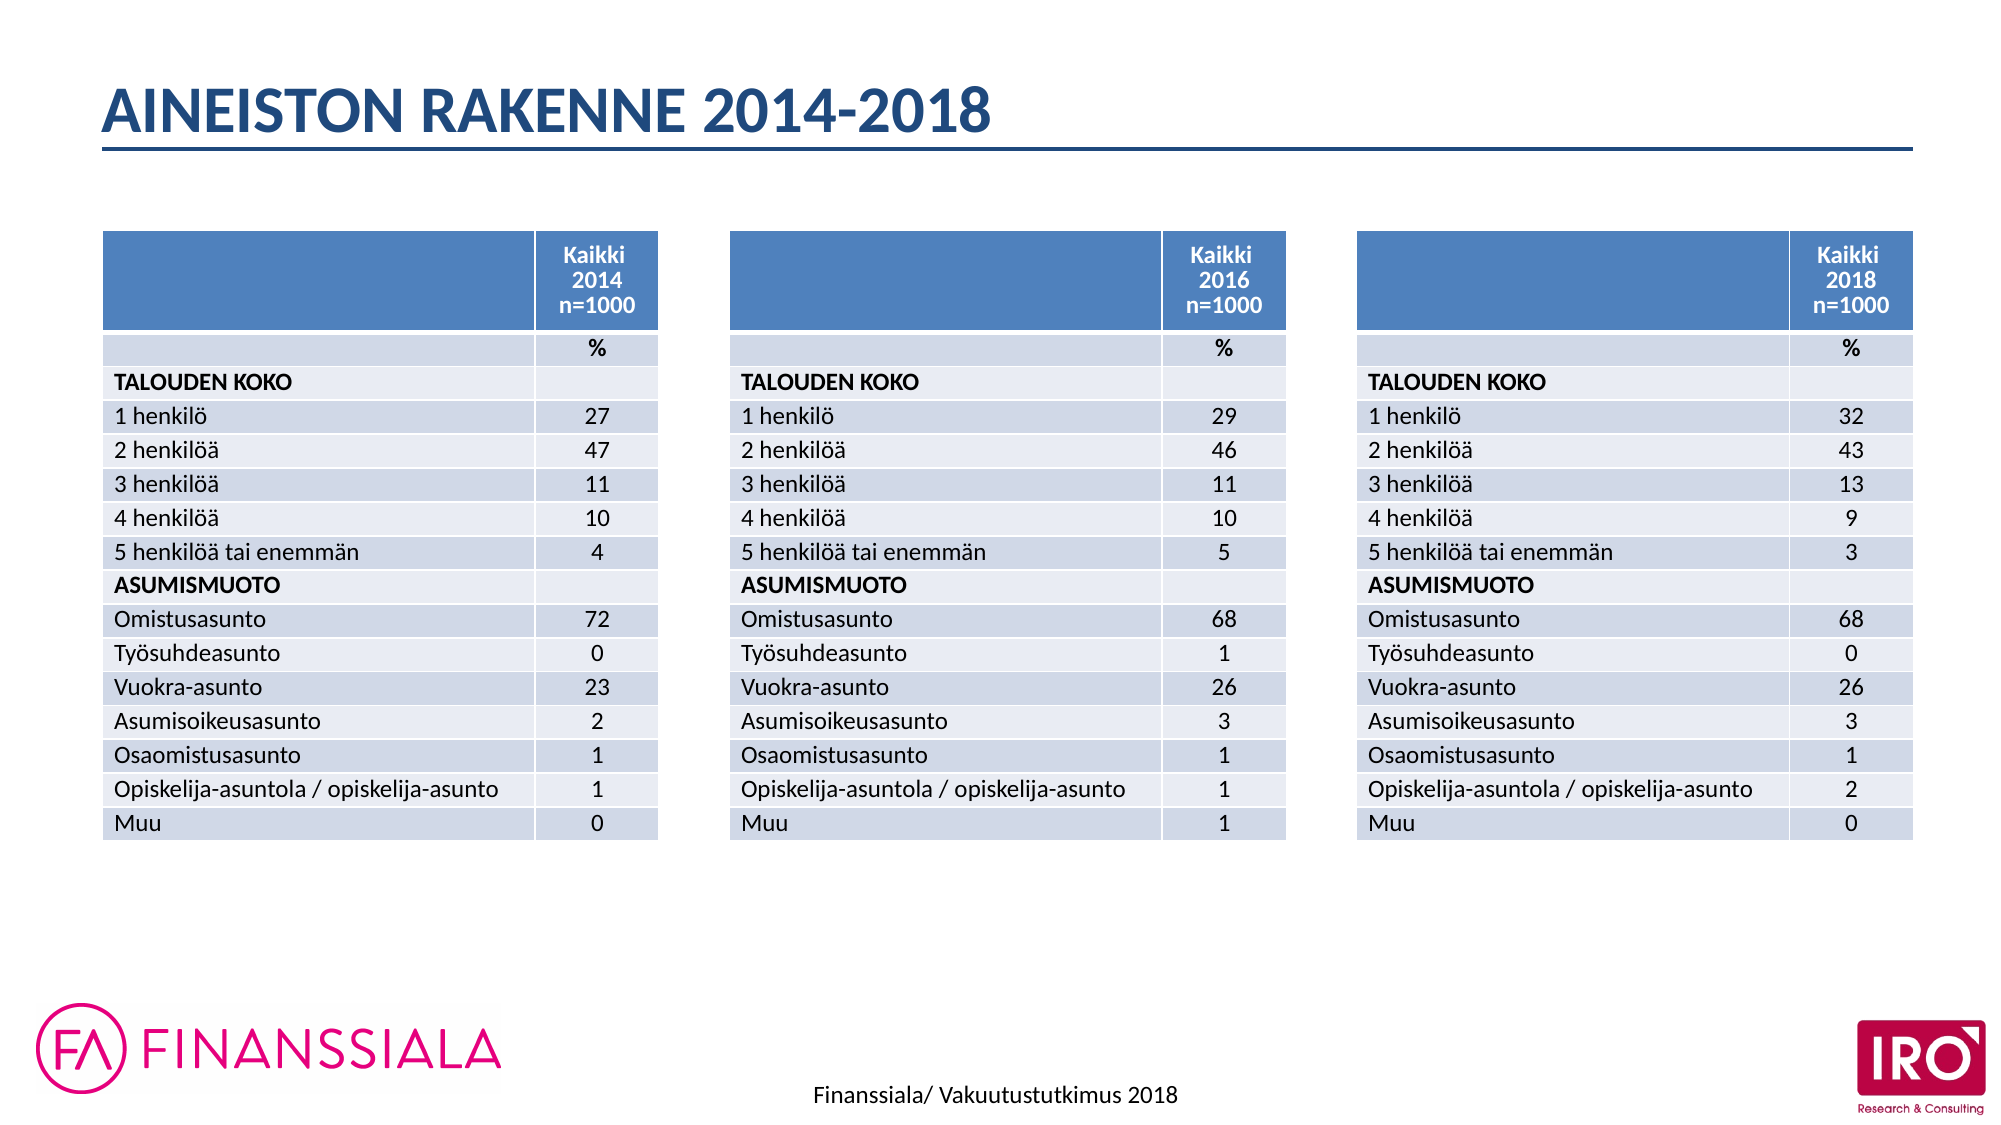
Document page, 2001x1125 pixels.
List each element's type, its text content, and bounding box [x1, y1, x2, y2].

table_cell ASUMISMUOTO [730, 571, 1161, 603]
table_header Kaikki 2016 n=1000 [1163, 231, 1286, 330]
table_cell 72 [536, 605, 658, 637]
table_cell Asumisoikeusasunto [730, 706, 1161, 738]
table_header [103, 231, 534, 330]
table_header [730, 231, 1161, 330]
table_cell 0 [1790, 639, 1913, 671]
table_header Kaikki 2018 n=1000 [1790, 231, 1913, 330]
table_cell 46 [1163, 435, 1286, 467]
table_cell [536, 571, 658, 603]
table_cell 0 [1790, 808, 1913, 840]
table_cell Asumisoikeusasunto [1357, 706, 1789, 738]
table_cell 1 [536, 774, 658, 806]
table_cell 23 [536, 672, 658, 705]
table_cell 43 [1790, 435, 1913, 467]
table_cell 0 [536, 639, 658, 671]
table_cell Työsuhdeasunto [730, 639, 1161, 671]
table_cell 26 [1790, 672, 1913, 705]
table_cell [103, 335, 534, 366]
table_cell Omistusasunto [730, 605, 1161, 637]
table_cell 4 henkilöä [103, 503, 534, 535]
table_cell 1 [1163, 740, 1286, 772]
table_cell % [1790, 335, 1913, 366]
table_cell 1 [536, 740, 658, 772]
table_cell 1 henkilö [1357, 401, 1789, 433]
table_cell % [536, 335, 658, 366]
table_cell Vuokra-asunto [730, 672, 1161, 705]
text_box Finanssiala/ Vakuutustutkimus 2018 [789, 1066, 1204, 1121]
table_cell 2 [536, 706, 658, 738]
table_cell 1 henkilö [730, 401, 1161, 433]
table_cell [1357, 335, 1789, 366]
table_cell Asumisoikeusasunto [103, 706, 534, 738]
table_cell 5 [1163, 537, 1286, 569]
table_cell [1790, 571, 1913, 603]
table_cell [1163, 367, 1286, 399]
table_cell Omistusasunto [103, 605, 534, 637]
table_cell 3 [1790, 537, 1913, 569]
table_cell 11 [1163, 469, 1286, 501]
table_cell % [1163, 335, 1286, 366]
table_cell TALOUDEN KOKO [1357, 367, 1789, 399]
table_cell ASUMISMUOTO [1357, 571, 1789, 603]
table_cell 4 [536, 537, 658, 569]
table_cell Osaomistusasunto [103, 740, 534, 772]
table_cell 29 [1163, 401, 1286, 433]
table_cell [730, 335, 1161, 366]
table_cell 1 [1790, 740, 1913, 772]
table_cell 1 [1163, 639, 1286, 671]
table_cell 11 [536, 469, 658, 501]
table_cell [1790, 367, 1913, 399]
table_cell 32 [1790, 401, 1913, 433]
picture [36, 1003, 501, 1094]
table_cell 68 [1790, 605, 1913, 637]
table_cell 1 [1163, 808, 1286, 840]
table_cell TALOUDEN KOKO [103, 367, 534, 399]
table_cell Työsuhdeasunto [1357, 639, 1789, 671]
table_cell 68 [1163, 605, 1286, 637]
table_cell Opiskelija-asuntola / opiskelija-asunto [1357, 774, 1789, 806]
table_cell [1163, 571, 1286, 603]
table_cell Vuokra-asunto [103, 672, 534, 705]
table_cell 4 henkilöä [1357, 503, 1789, 535]
table_cell 1 henkilö [103, 401, 534, 433]
table_cell 0 [536, 808, 658, 840]
table_cell 3 henkilöä [730, 469, 1161, 501]
table_cell 3 henkilöä [1357, 469, 1789, 501]
table_cell 5 henkilöä tai enemmän [730, 537, 1161, 569]
table_cell Vuokra-asunto [1357, 672, 1789, 705]
table_cell 3 henkilöä [103, 469, 534, 501]
table_cell Opiskelija-asuntola / opiskelija-asunto [730, 774, 1161, 806]
table_cell 10 [536, 503, 658, 535]
table_cell ASUMISMUOTO [103, 571, 534, 603]
table_cell 10 [1163, 503, 1286, 535]
table_cell 3 [1790, 706, 1913, 738]
table_cell 2 henkilöä [1357, 435, 1789, 467]
table_cell 3 [1163, 706, 1286, 738]
text_box AINEISTON RAKENNE 2014-2018 [86, 58, 1882, 154]
table_cell 13 [1790, 469, 1913, 501]
table_cell Omistusasunto [1357, 605, 1789, 637]
table_cell Osaomistusasunto [730, 740, 1161, 772]
table_cell Opiskelija-asuntola / opiskelija-asunto [103, 774, 534, 806]
table_cell 47 [536, 435, 658, 467]
table_cell 2 henkilöä [103, 435, 534, 467]
table_cell Työsuhdeasunto [103, 639, 534, 671]
table_cell 9 [1790, 503, 1913, 535]
table_cell Muu [730, 808, 1161, 840]
table_cell 1 [1163, 774, 1286, 806]
picture [1850, 1015, 1993, 1119]
table_header Kaikki 2014 n=1000 [536, 231, 658, 330]
table_cell 26 [1163, 672, 1286, 705]
table_cell Muu [1357, 808, 1789, 840]
table_cell TALOUDEN KOKO [730, 367, 1161, 399]
table_cell [536, 367, 658, 399]
table_cell 27 [536, 401, 658, 433]
table_header [1357, 231, 1789, 330]
table_cell 2 [1790, 774, 1913, 806]
table_cell 5 henkilöä tai enemmän [103, 537, 534, 569]
table_cell 2 henkilöä [730, 435, 1161, 467]
table_cell 4 henkilöä [730, 503, 1161, 535]
table_cell Osaomistusasunto [1357, 740, 1789, 772]
table_cell 5 henkilöä tai enemmän [1357, 537, 1789, 569]
table_cell Muu [103, 808, 534, 840]
